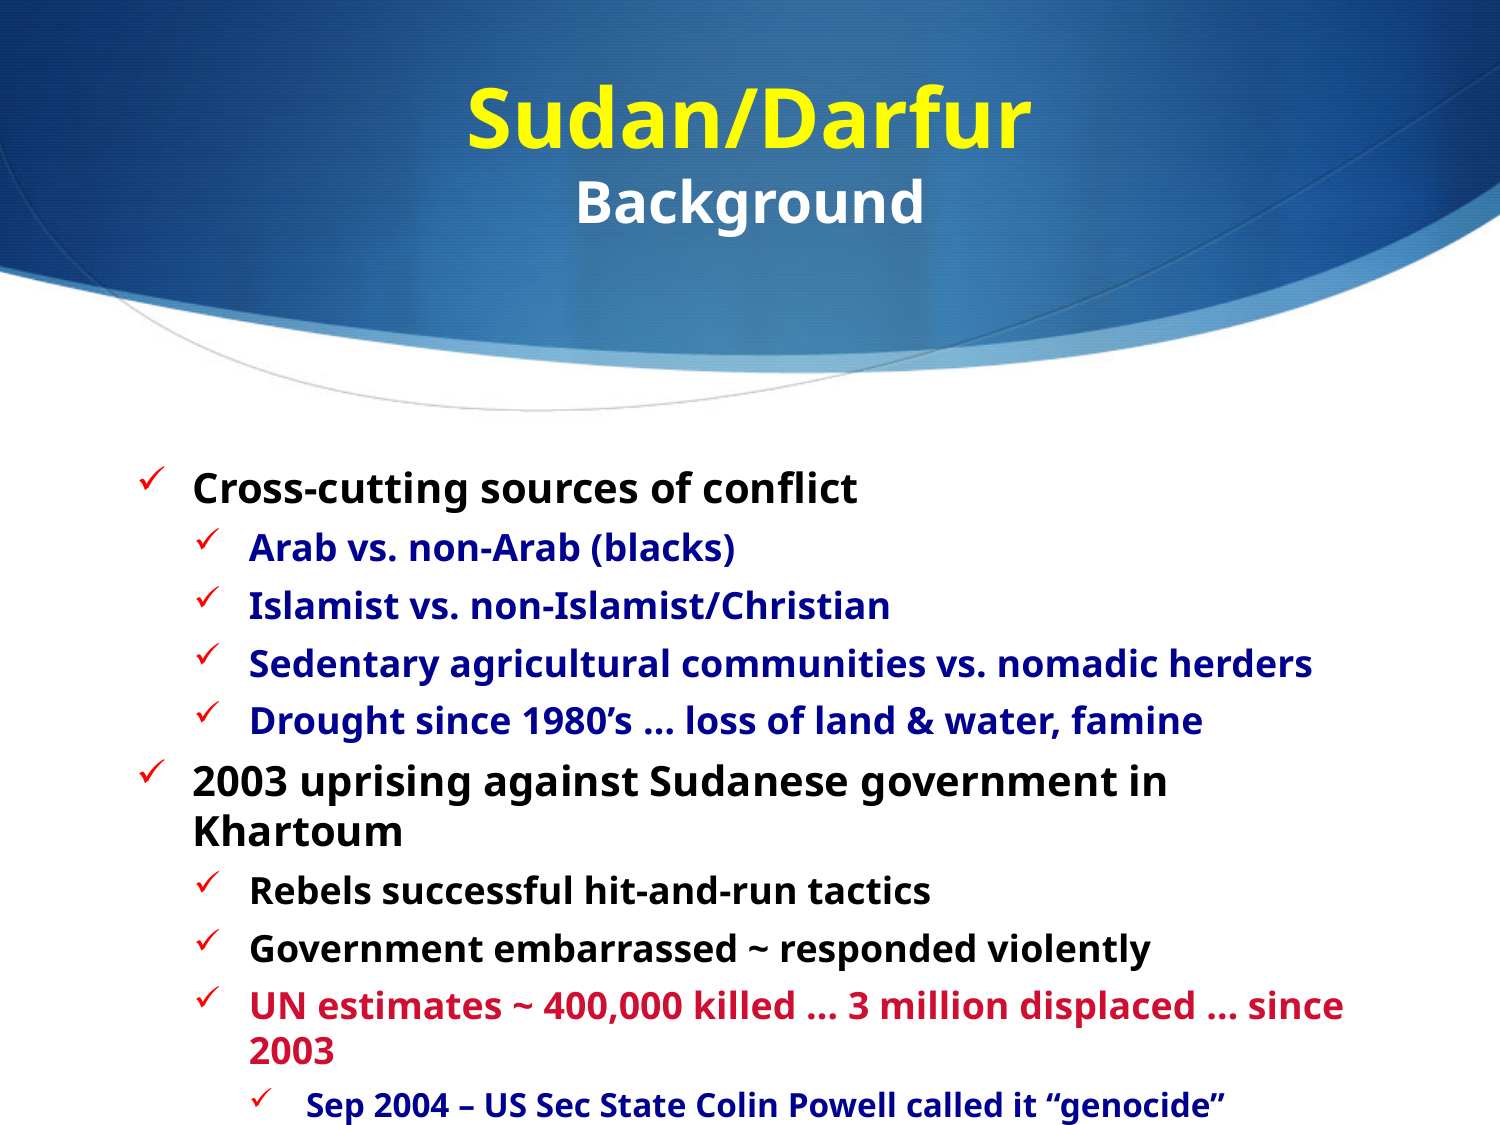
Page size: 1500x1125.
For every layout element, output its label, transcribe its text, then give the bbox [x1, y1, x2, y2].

picture [0, 0, 1500, 1125]
title Sudan/Darfur Background [75, 56, 1425, 245]
list Cross-cutting sources of conflict Arab vs. non-Arab (blacks) Islamist vs. non-Islamist/Christian Sedentary agricultural communities vs. nomadic herders Drought since 1980’s … loss of land & water, famine 2003 uprising against Sudanese government in Khartoum Rebels successful hit-and-run tactics Government embarrassed ~ responded violently UN estimates ~ 400,000 killed … 3 million displaced … since 2003 Sep 2004 – US Sec State Colin Powell called it “genocide” [121, 454, 1379, 991]
